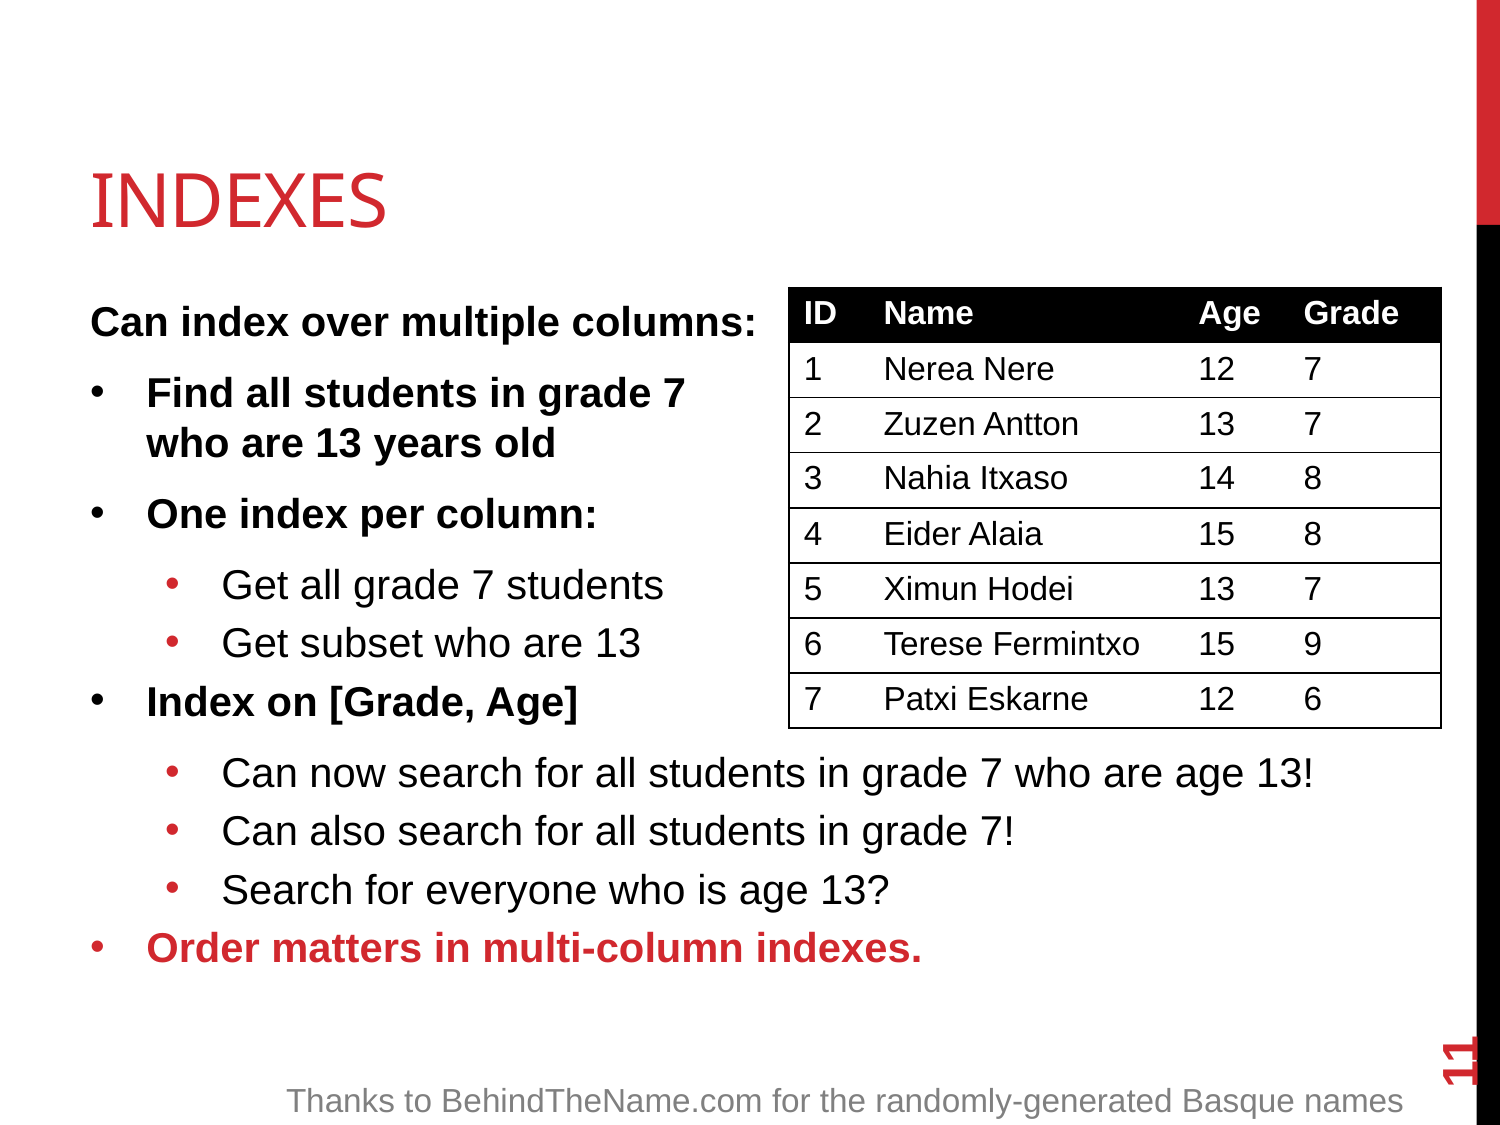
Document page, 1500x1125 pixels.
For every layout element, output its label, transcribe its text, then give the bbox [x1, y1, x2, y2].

table_cell 13 [1183, 564, 1288, 617]
table_header Age [1183, 288, 1288, 342]
table_cell 7 [1288, 398, 1440, 452]
table_cell 7 [1288, 564, 1440, 617]
table_cell 7 [1288, 343, 1440, 397]
table_cell 6 [790, 619, 869, 672]
table_cell 15 [1183, 619, 1288, 672]
table_cell 4 [790, 509, 869, 562]
table_cell Zuzen Antton [869, 398, 1183, 452]
table_cell 14 [1183, 453, 1288, 507]
table_cell Terese Fermintxo [869, 619, 1183, 672]
table_cell 8 [1288, 509, 1440, 562]
table_cell 2 [790, 398, 869, 452]
table_header ID [790, 288, 869, 342]
table_cell 15 [1183, 509, 1288, 562]
table_header Name [869, 288, 1183, 342]
table_cell 5 [790, 564, 869, 617]
table_cell 6 [1288, 674, 1440, 727]
table_cell 9 [1288, 619, 1440, 672]
list Can index over multiple columns: Find all students in grade 7 who are 13 years old One index per column: Get all grade 7 students Get subset who are 13 Index on [Grade, Age] Can now search for all students in grade 7 who are age 13! Can also search for all students in grade 7! Search for everyone who is age 13? Order matters in multi-column indexes. [75, 287, 1368, 1072]
slide_number 11 [1427, 887, 1488, 1104]
table_cell 8 [1288, 453, 1440, 507]
table_header Grade [1288, 288, 1440, 342]
table_cell 1 [790, 343, 869, 397]
table_cell 7 [790, 674, 869, 727]
table_cell 13 [1183, 398, 1288, 452]
table_cell 12 [1183, 343, 1288, 397]
text_box Thanks to BehindTheName.com for the randomly-generated Basque names [216, 1071, 1421, 1125]
table_cell Eider Alaia [869, 509, 1183, 562]
table_cell Patxi Eskarne [869, 674, 1183, 727]
table_cell Nahia Itxaso [869, 453, 1183, 507]
table_cell 3 [790, 453, 869, 507]
title Indexes [75, 25, 1025, 250]
table_cell 12 [1183, 674, 1288, 727]
table_cell Nerea Nere [869, 343, 1183, 397]
table_cell Ximun Hodei [869, 564, 1183, 617]
